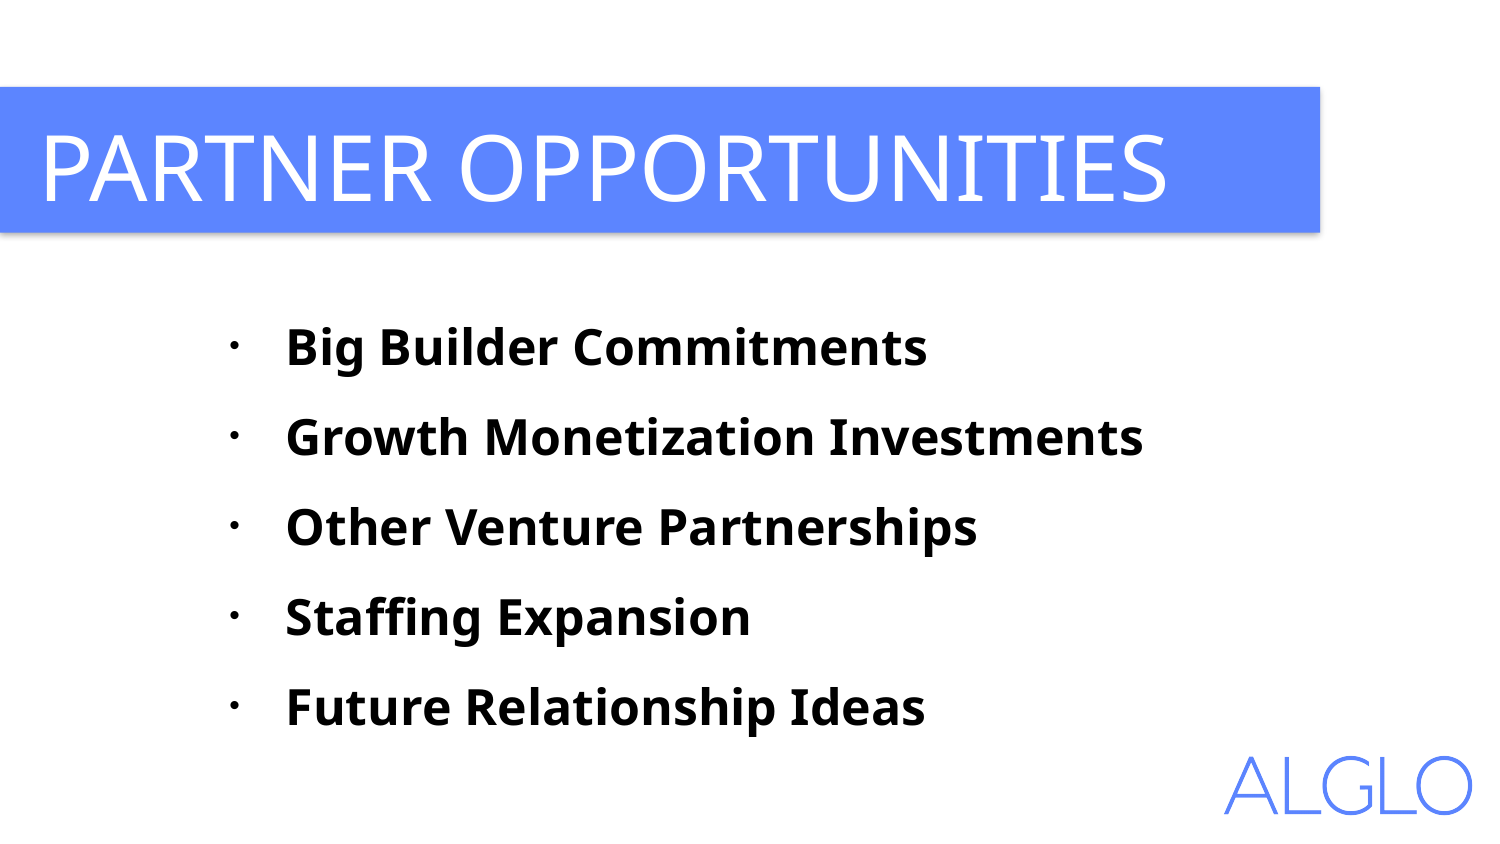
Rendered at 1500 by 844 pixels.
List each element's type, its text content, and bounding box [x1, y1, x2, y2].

picture [1221, 753, 1475, 818]
text_box Big Builder Commitments Growth Monetization Investments Other Venture Partnerships Staffing Expansion Future Relationship Ideas [214, 278, 1393, 743]
text_box PARTNER OPPORTUNITIES [23, 102, 1393, 227]
